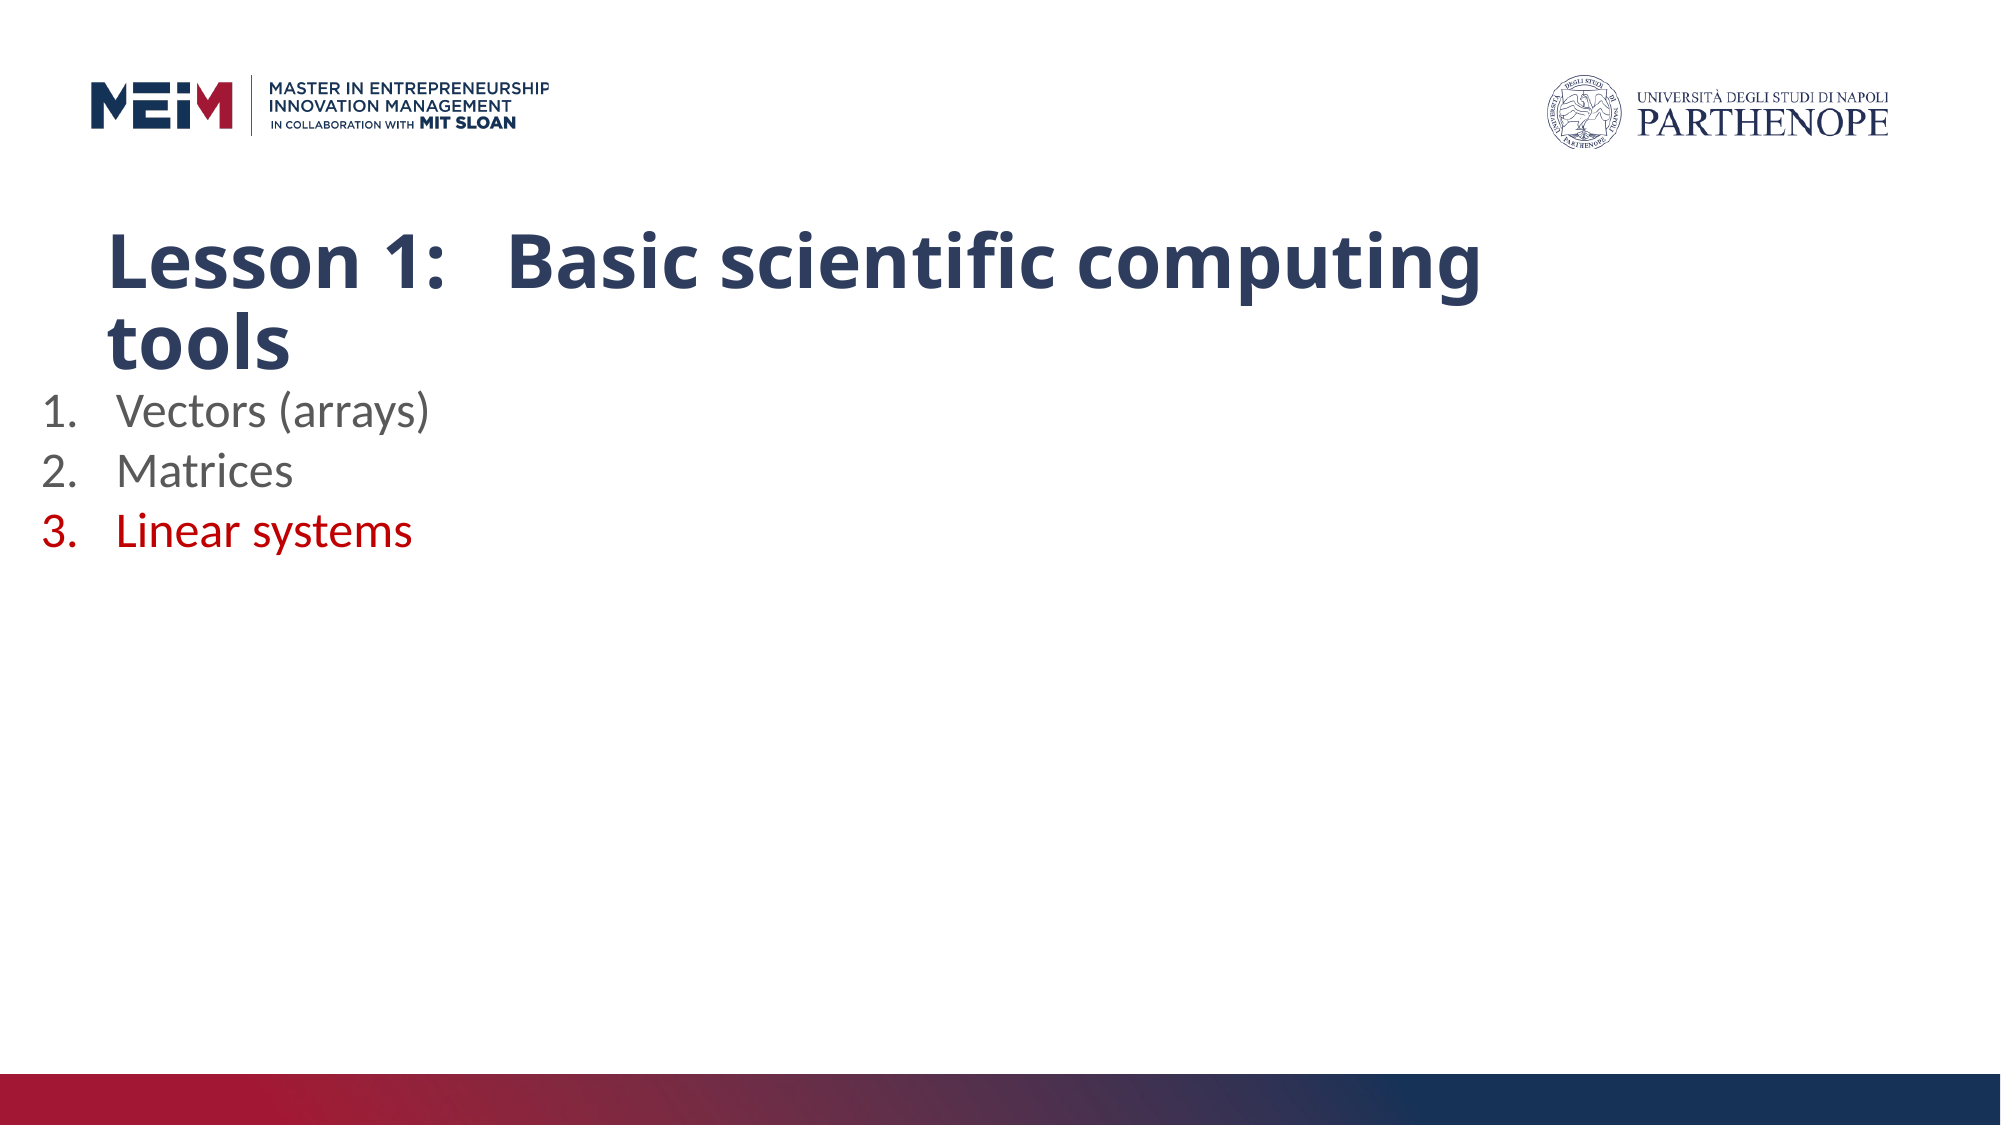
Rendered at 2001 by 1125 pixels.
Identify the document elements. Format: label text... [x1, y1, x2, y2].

text_box Vectors (arrays) Matrices Linear systems [25, 370, 1354, 686]
picture [0, 1074, 2001, 1125]
title Lesson 1: Basic scientific computing tools [91, 216, 1542, 293]
